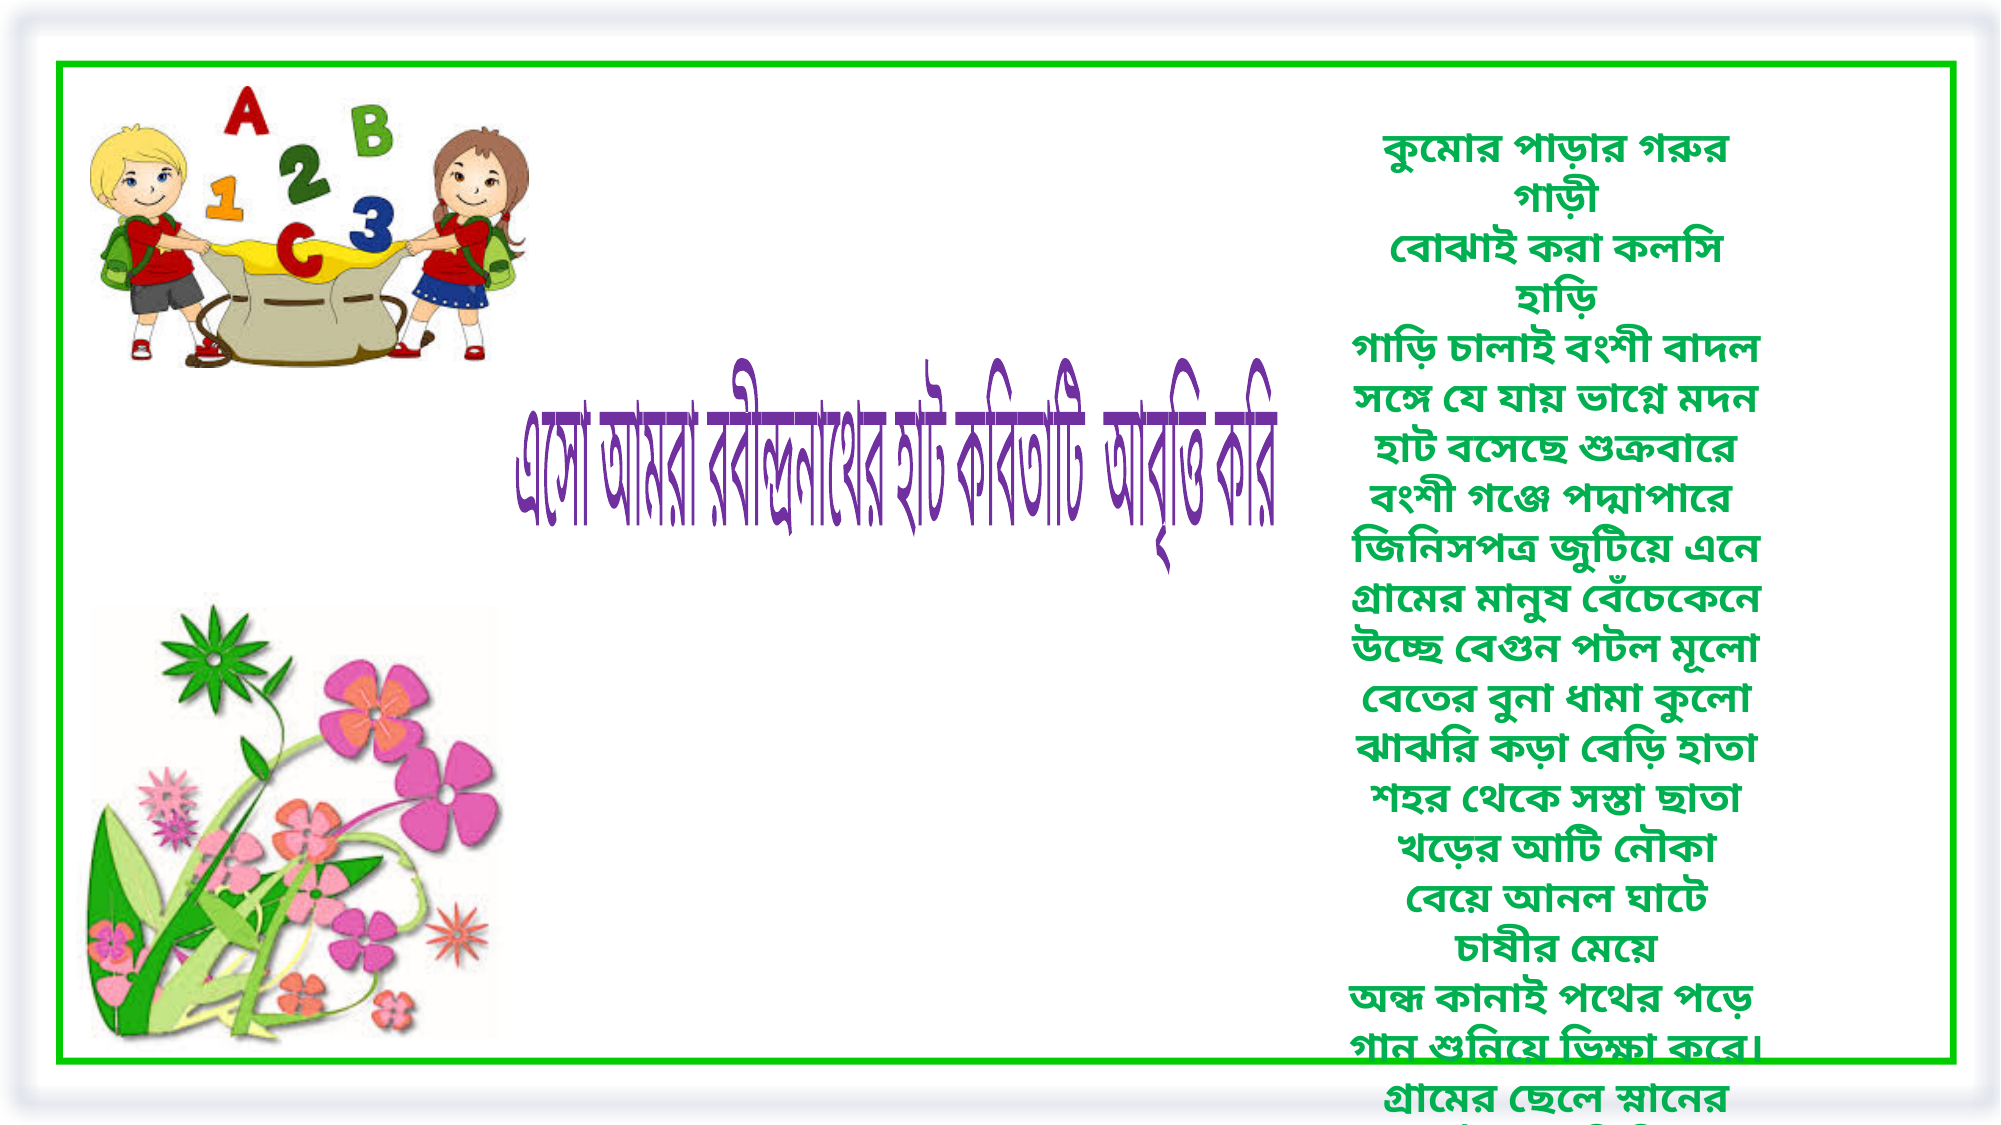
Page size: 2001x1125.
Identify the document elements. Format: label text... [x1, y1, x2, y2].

text_box এসো আমরা রবীন্দ্রনাথের হাট কবিতাটি আবৃত্তি করি [599, 399, 699, 526]
text_box [55, 59, 1958, 1066]
text_box এসো আমরা রবীন্দ্রনাথের হাট কবিতাটি আবৃত্তি করি [895, 358, 947, 537]
text_box এসো আমরা রবীন্দ্রনাথের হাট কবিতাটি আবৃত্তি করি [707, 358, 887, 537]
text_box কুমোর পাড়ার গরুর গাড়ী বোঝাই করা কলসি হাড়ি গাড়ি চালাই বংশী বাদল সঙ্গে যে যায় ভাগ্নে মদন হাট বসেছে শুক্রবারে বংশী গঞ্জে পদ্মাপারে জিনিসপত্র জুটিয়ে এনে গ্রামের মানুষ বেঁচেকেনে উচ্ছে বেগুন পটল মূলো বেতের বুনা ধামা কুলো ঝাঝরি কড়া বেড়ি হাতা শহর থেকে সস্তা ছাতা খড়ের আটি নৌকা বেয়ে আনল ঘাটে চাষীর মেয়ে অন্ধ কানাই পথের পড়ে গান শুনিয়ে ভিক্ষা করে। গ্রামের ছেলে স্নানের ঘাটে জল ছিটিয়ে সাঁতার কাটে। [1333, 113, 1781, 1125]
picture [76, 592, 511, 1052]
picture [90, 86, 529, 368]
text_box এসো আমরা রবীন্দ্রনাথের হাট কবিতাটি আবৃত্তি করি [955, 358, 1086, 526]
